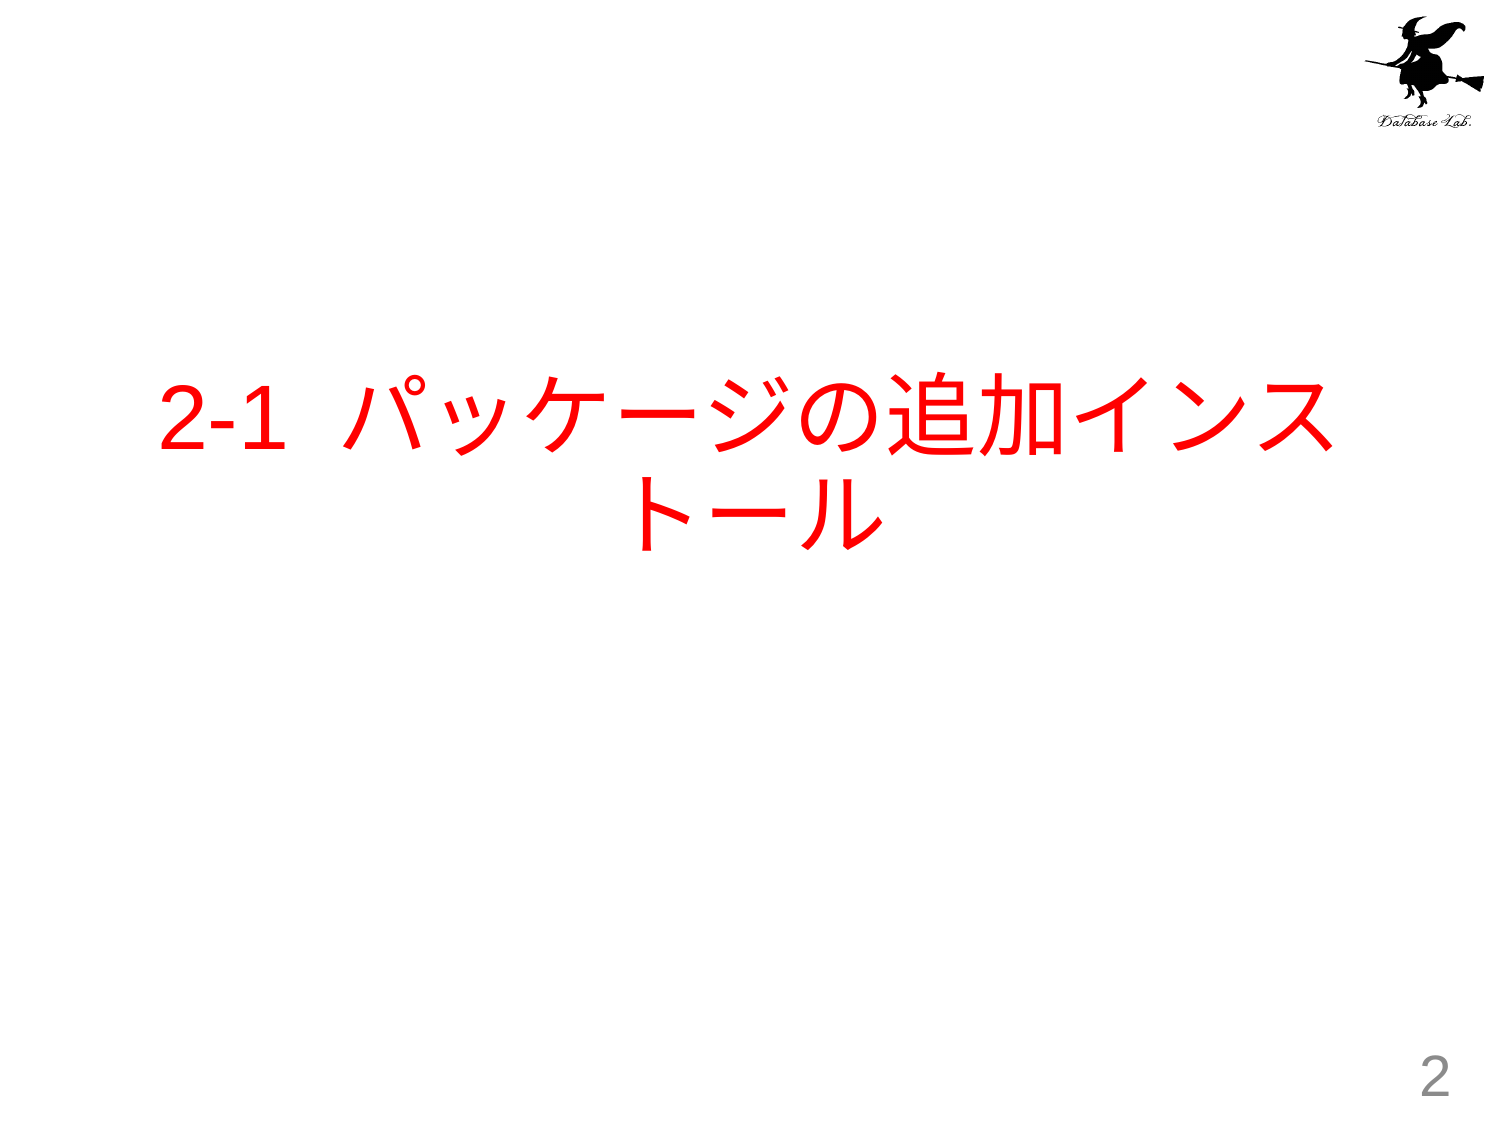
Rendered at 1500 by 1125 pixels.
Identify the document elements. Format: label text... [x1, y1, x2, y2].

slide_number 2 [1129, 1042, 1467, 1103]
title 2-1 パッケージの追加インストール [112, 184, 1388, 576]
picture [1362, 14, 1486, 130]
